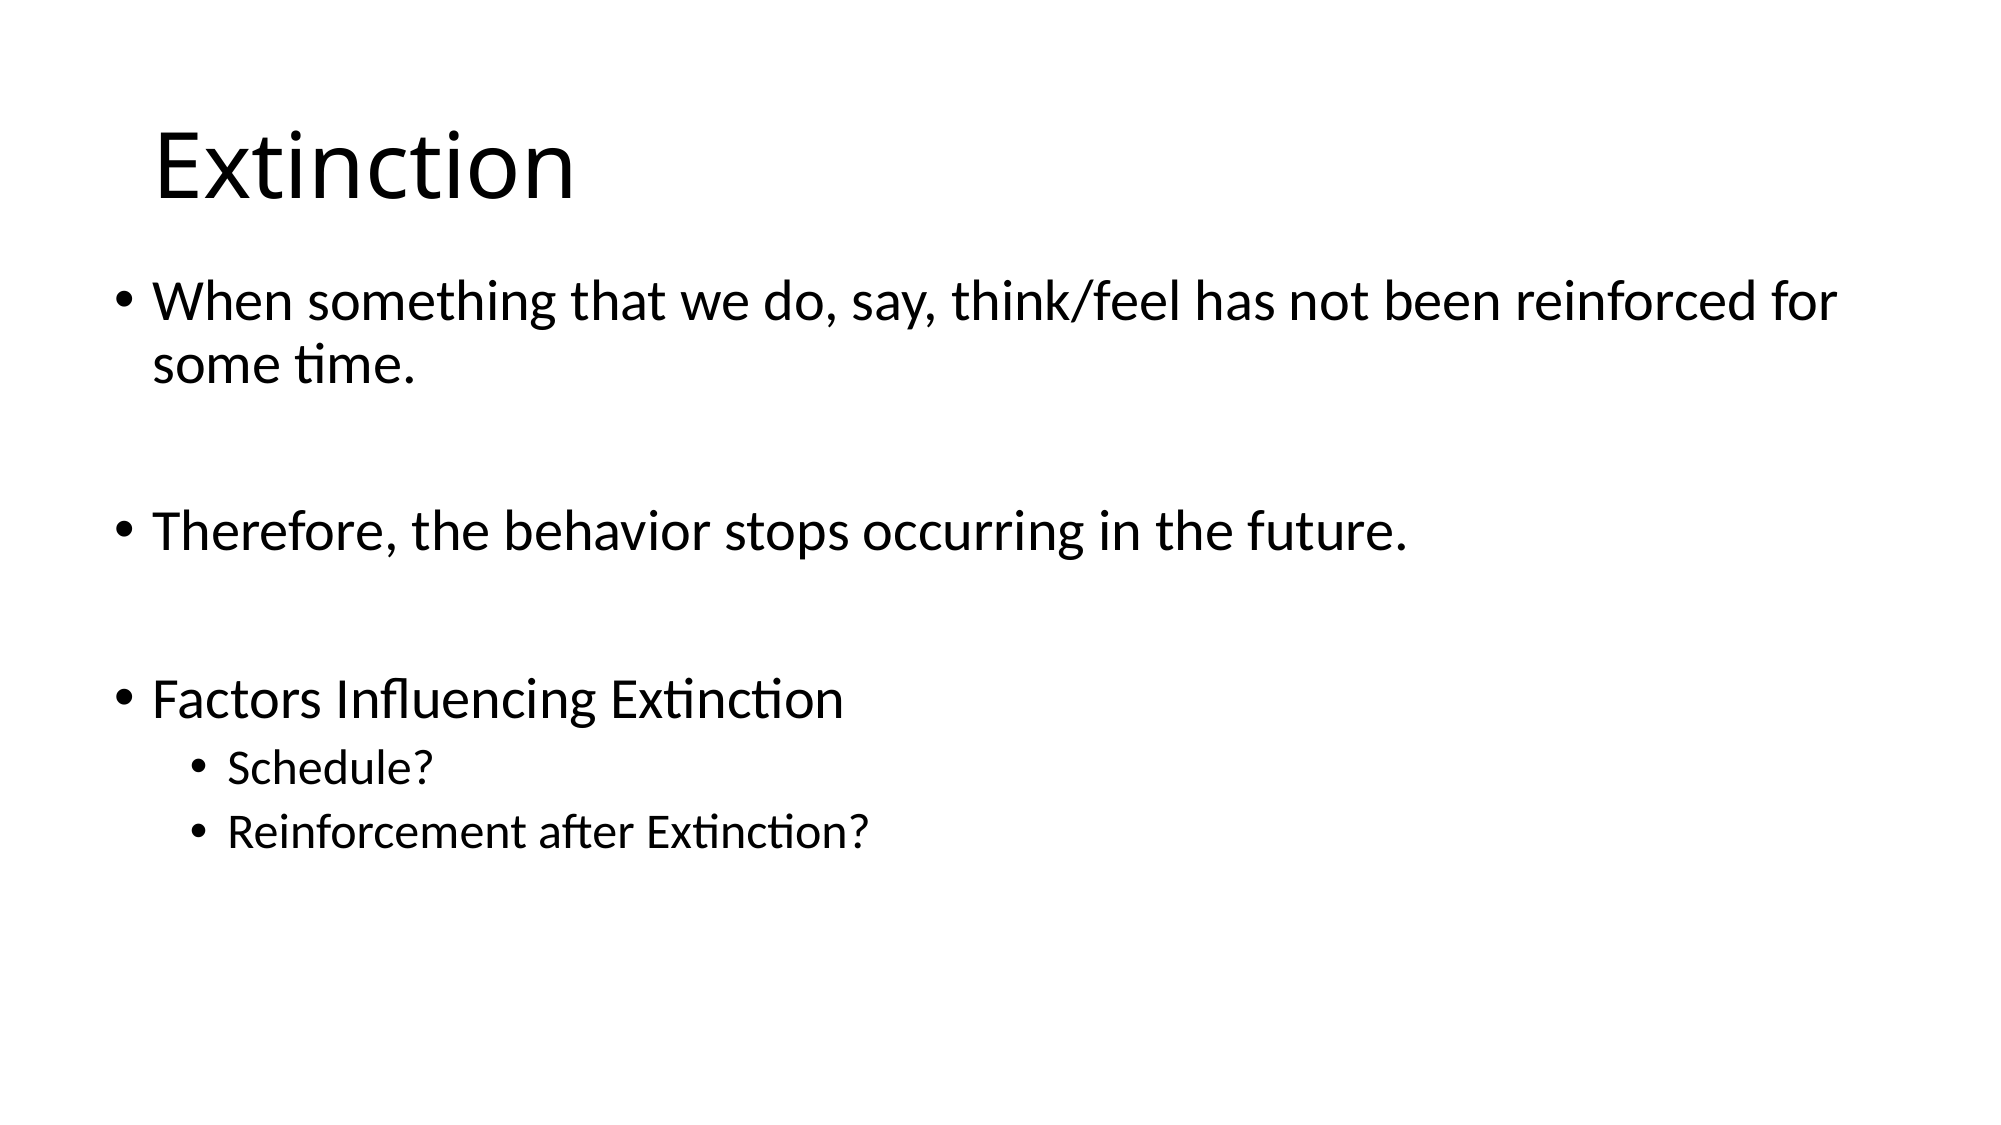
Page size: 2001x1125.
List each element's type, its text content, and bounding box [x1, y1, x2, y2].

list When something that we do, say, think/feel has not been reinforced for some time. Therefore, the behavior stops occurring in the future. Factors Influencing Extinction Schedule? Reinforcement after Extinction? [99, 262, 1900, 1088]
title Extinction [137, 59, 1863, 262]
